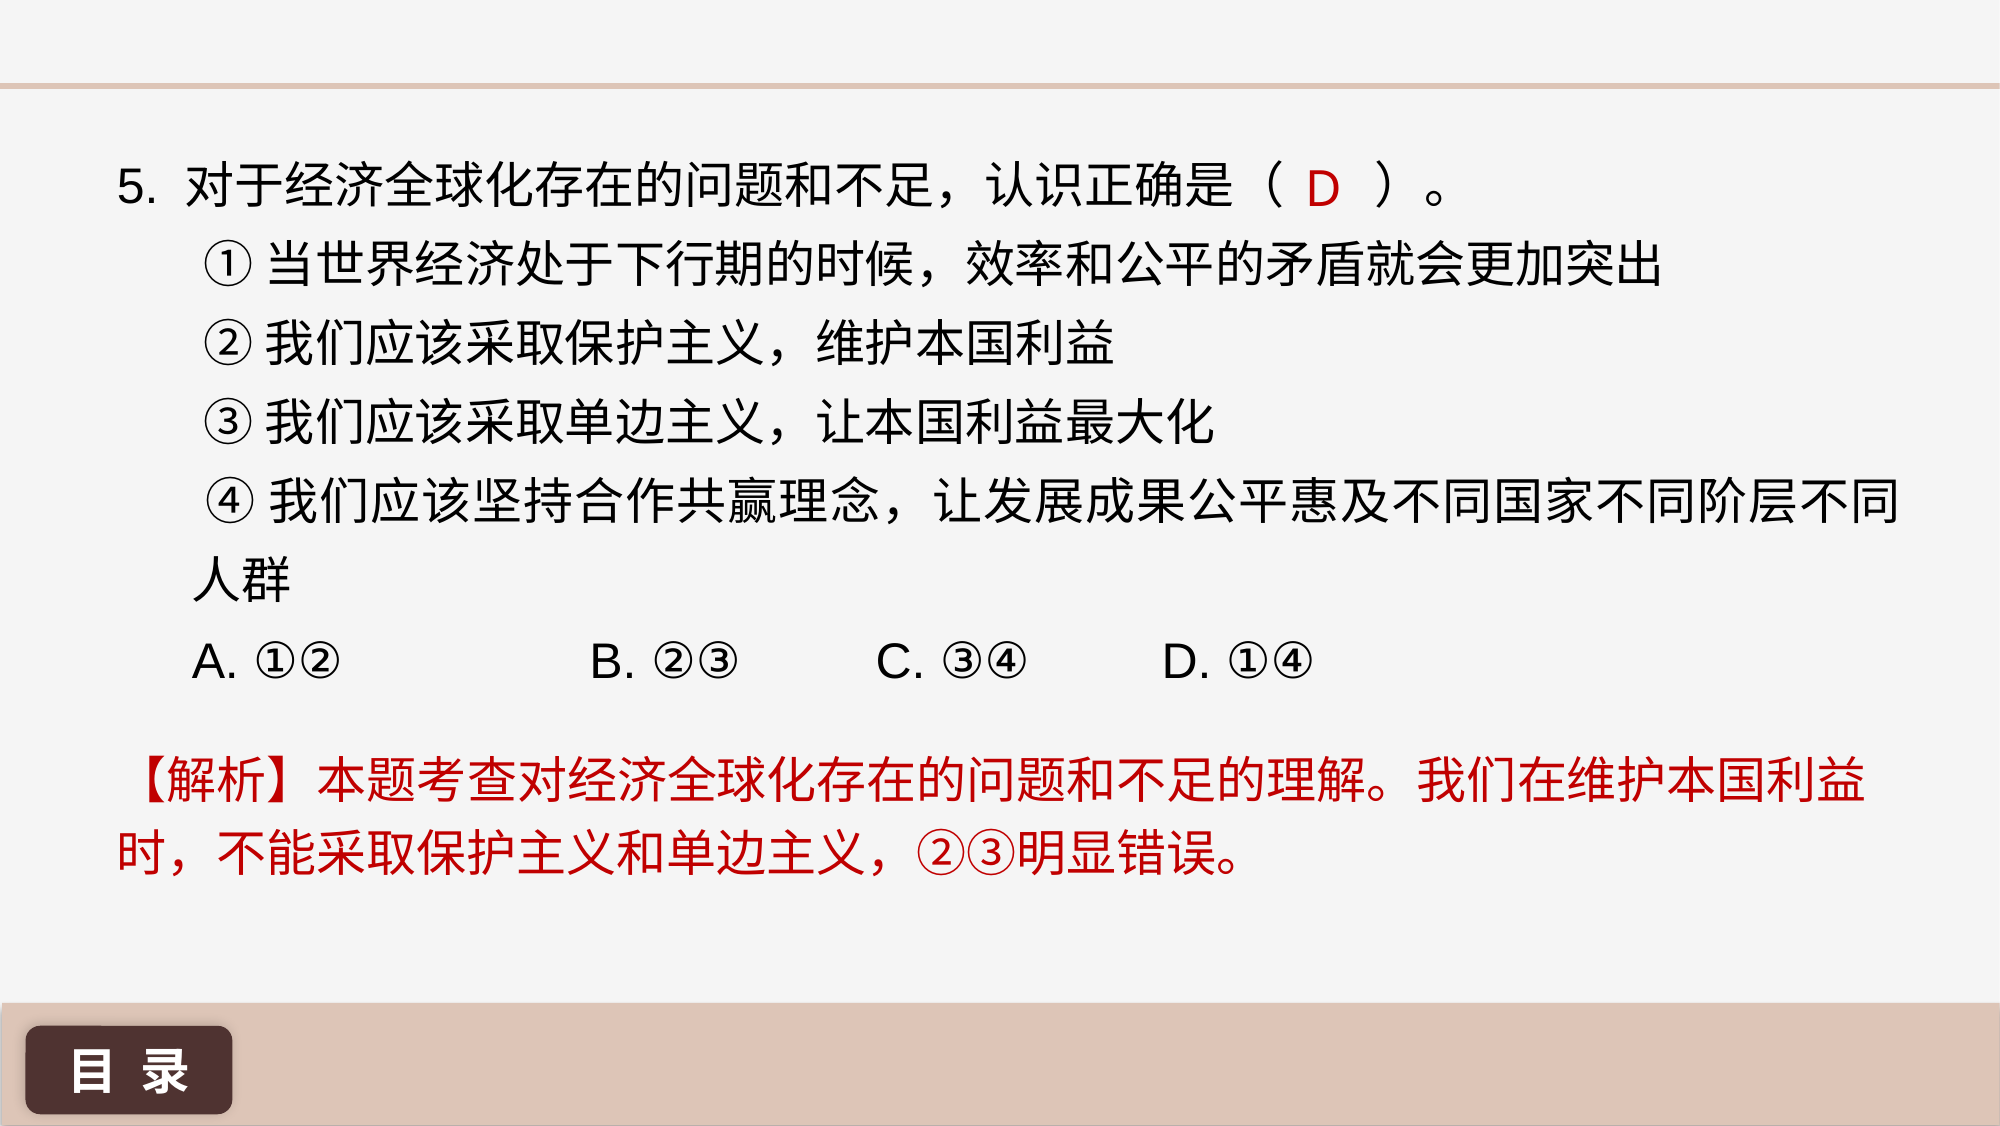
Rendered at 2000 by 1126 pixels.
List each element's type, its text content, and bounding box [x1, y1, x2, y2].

text_box 【解析】本题考查对经济全球化存在的问题和不足的理解。我们在维护本国利益时，不能采取保护主义和单边主义，②③明显错误。 [102, 727, 1890, 948]
text_box D [1247, 125, 1399, 209]
text_box 5. 对于经济全球化存在的问题和不足，认识正确是（ ）。 ①当世界经济处于下行期的时候，效率和公平的矛盾就会更加突出 ②我们应该采取保护主义，维护本国利益 ③我们应该采取单边主义，让本国利益最大化 ④我们应该坚持合作共赢理念，让发展成果公平惠及不同国家不同阶层不同人群 A. ①② B. ②③ C. ③④ D. ①④ [102, 126, 1916, 696]
